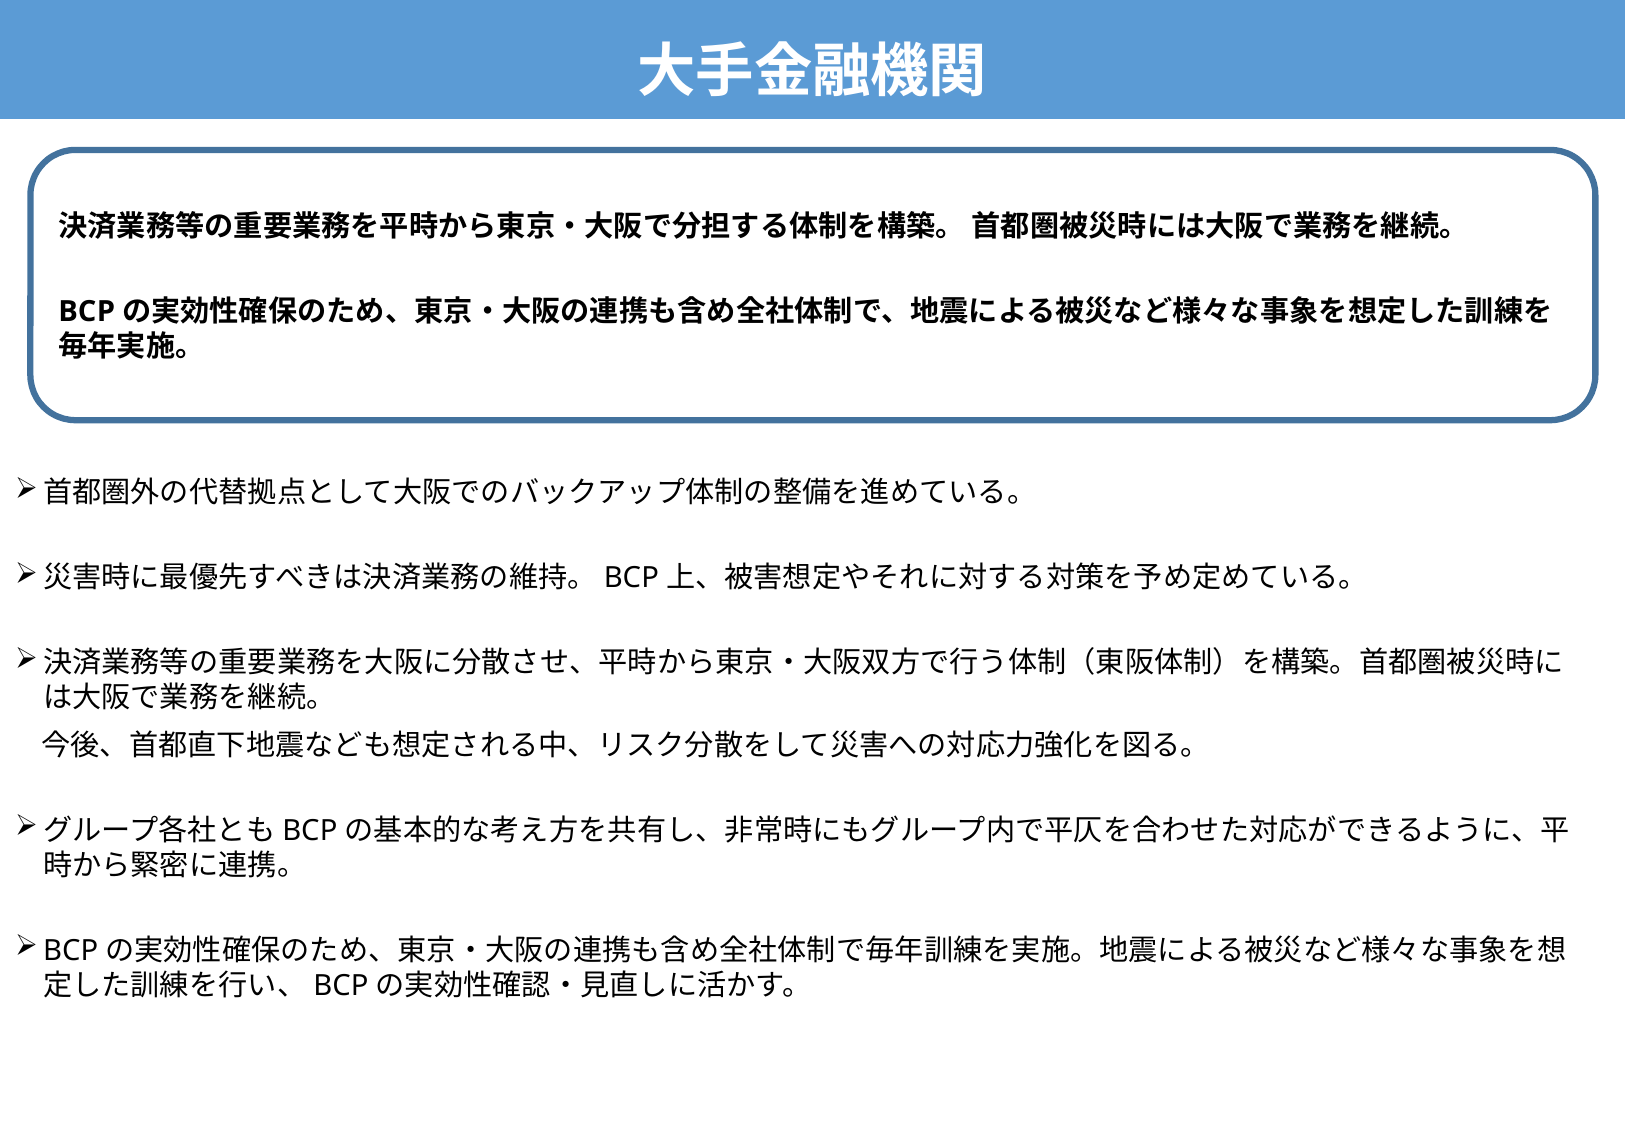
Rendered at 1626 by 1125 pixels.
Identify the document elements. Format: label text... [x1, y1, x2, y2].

text_box 決済業務等の重要業務を平時から東京・大阪で分担する体制を構築。 首都圏被災時には大阪で業務を継続。 BCPの実効性確保のため、東京・大阪の連携も含め全社体制で、地震による被災など様々な事象を想定した訓練を 毎年実施。 [29, 148, 1597, 422]
text_box 首都圏外の代替拠点として大阪でのバックアップ体制の整備を進めている。 災害時に最優先すべきは決済業務の維持。BCP上、被害想定やそれに対する対策を予め定めている。 決済業務等の重要業務を大阪に分散させ、平時から東京・大阪双方で行う体制（東阪体制）を構築。首都圏被災時には大阪で業務を継続。 今後、首都直下地震なども想定される中、リスク分散をして災害への対応力強化を図る。 グループ各社ともBCPの基本的な考え方を共有し、非常時にもグループ内で平仄を合わせた対応ができるように、平時から緊密に連携。 BCPの実効性確保のため、東京・大阪の連携も含め全社体制で毎年訓練を実施。地震による被災など様々な事象を想定した訓練を行い、BCPの実効性確認・見直しに活かす。 [0, 466, 1596, 1009]
text_box 大手金融機関 [0, 0, 1625, 120]
